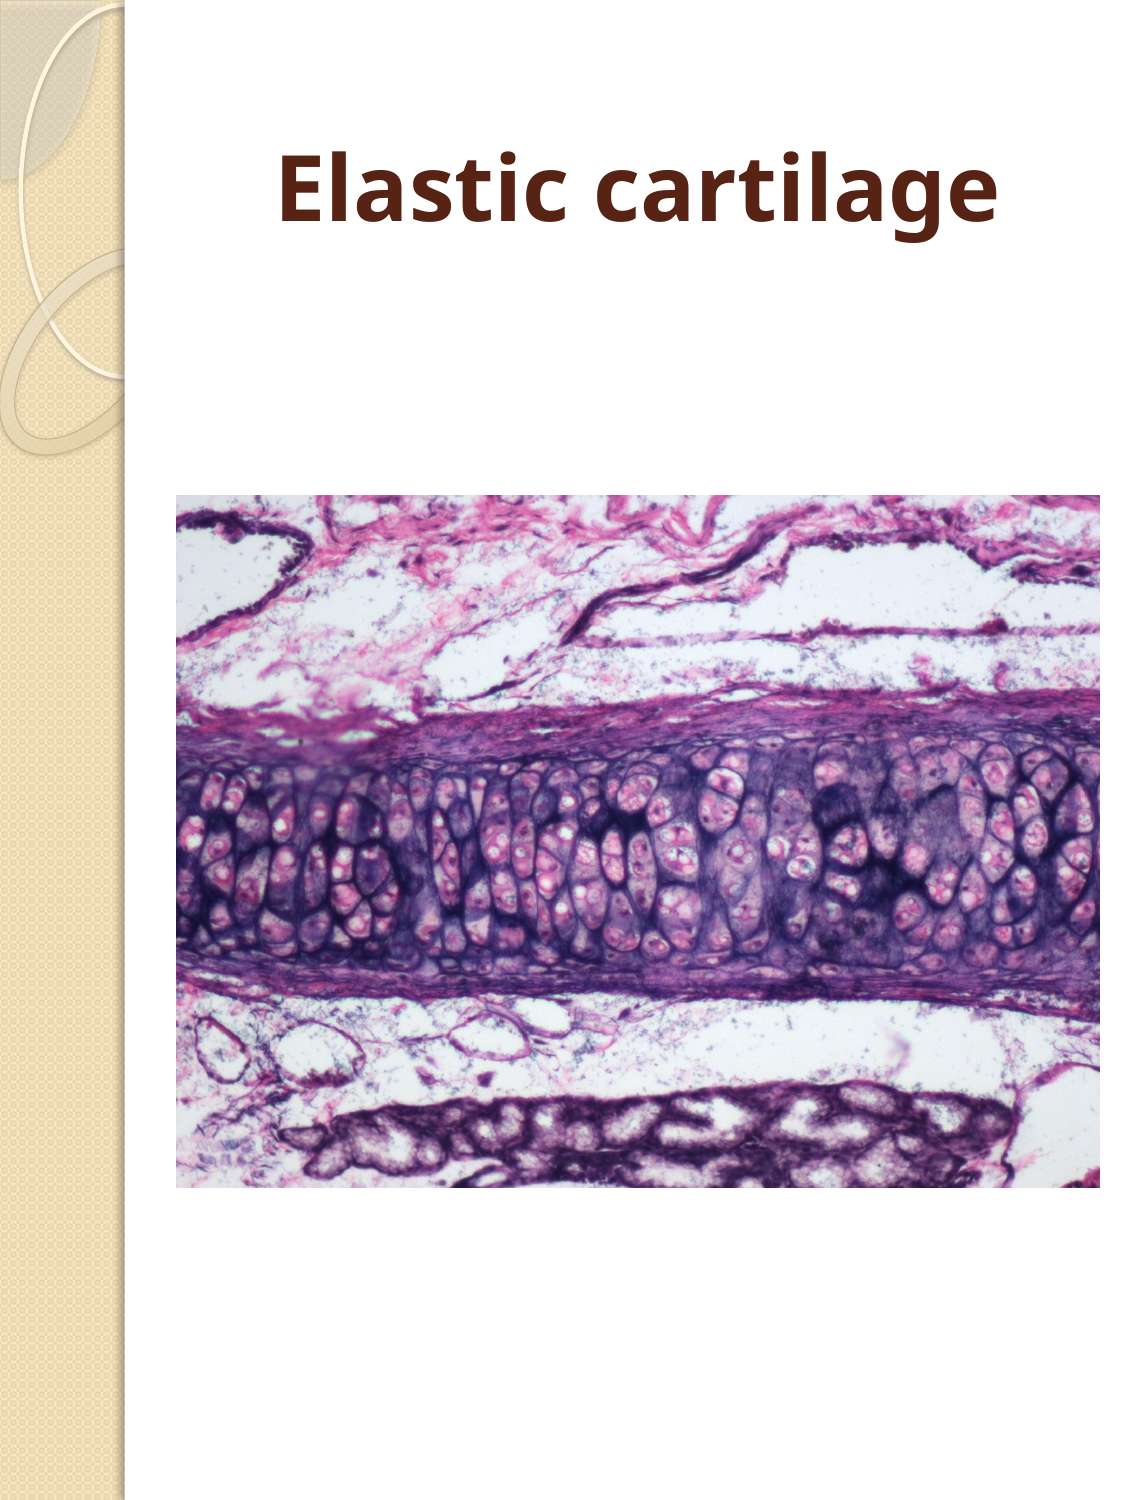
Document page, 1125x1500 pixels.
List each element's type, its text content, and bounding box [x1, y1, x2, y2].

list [176, 495, 1100, 1188]
title Elastic cartilage [176, 60, 1100, 310]
